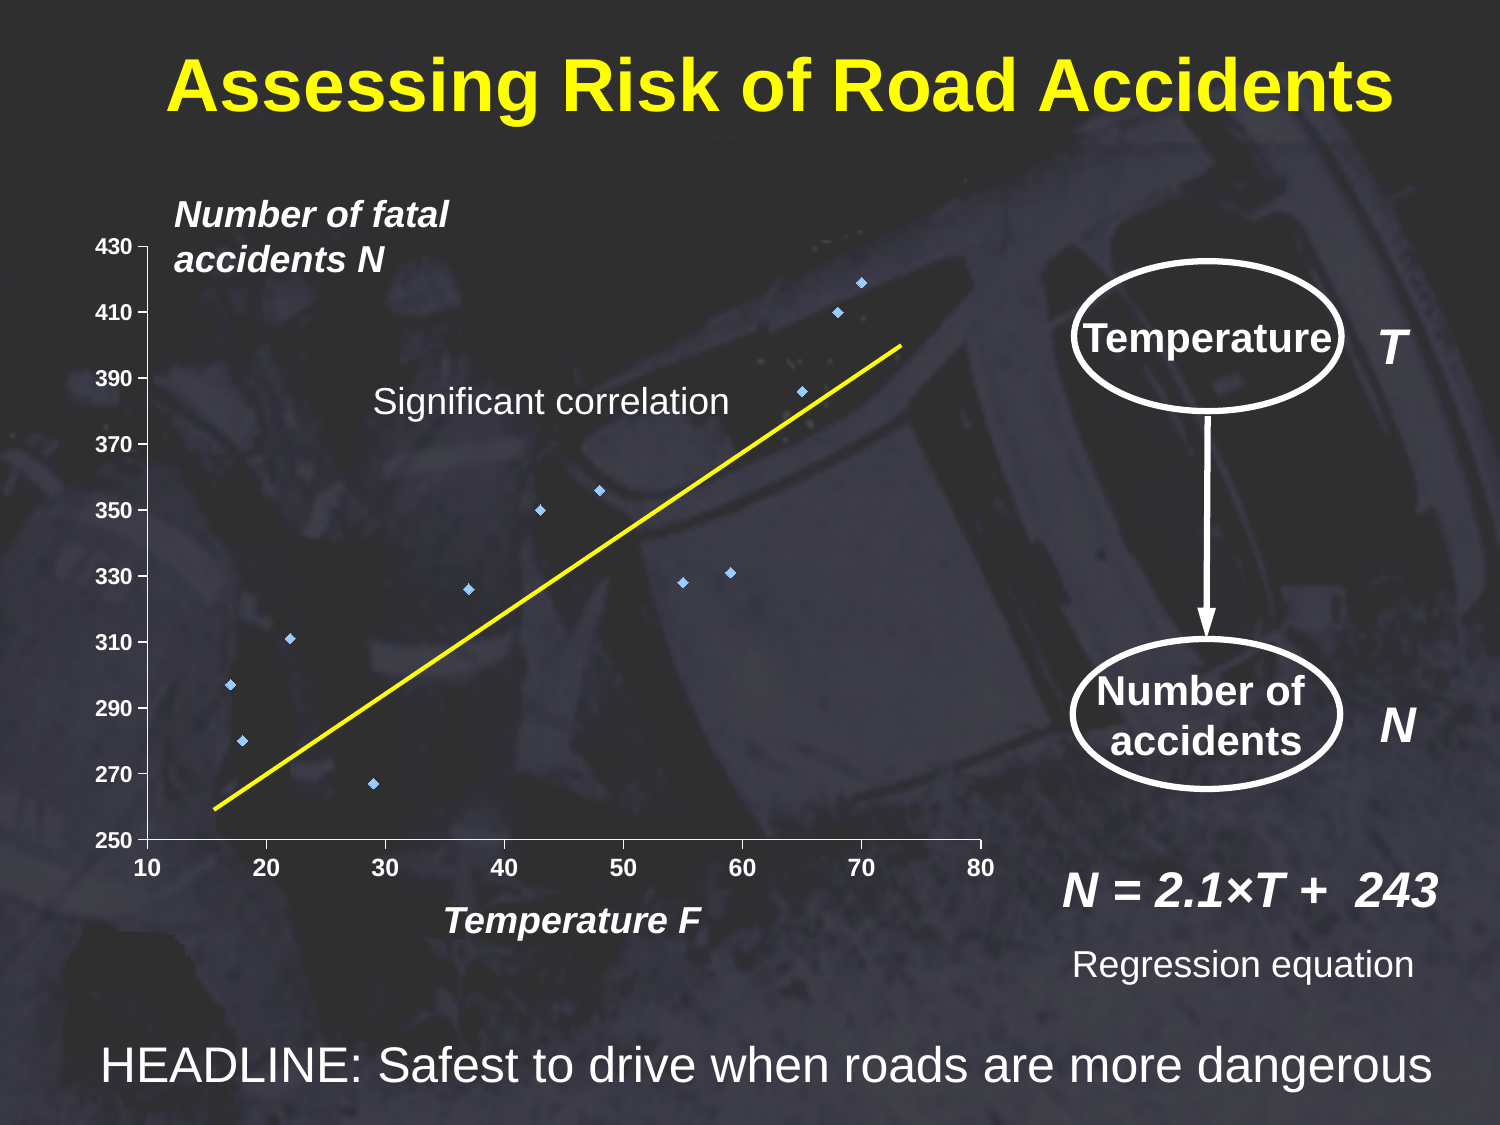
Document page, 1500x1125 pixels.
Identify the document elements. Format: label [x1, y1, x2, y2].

text_box [213, 345, 902, 811]
chart [76, 219, 1015, 895]
picture [0, 0, 1500, 1125]
text_box [1073, 260, 1423, 412]
text_box [1072, 415, 1432, 790]
